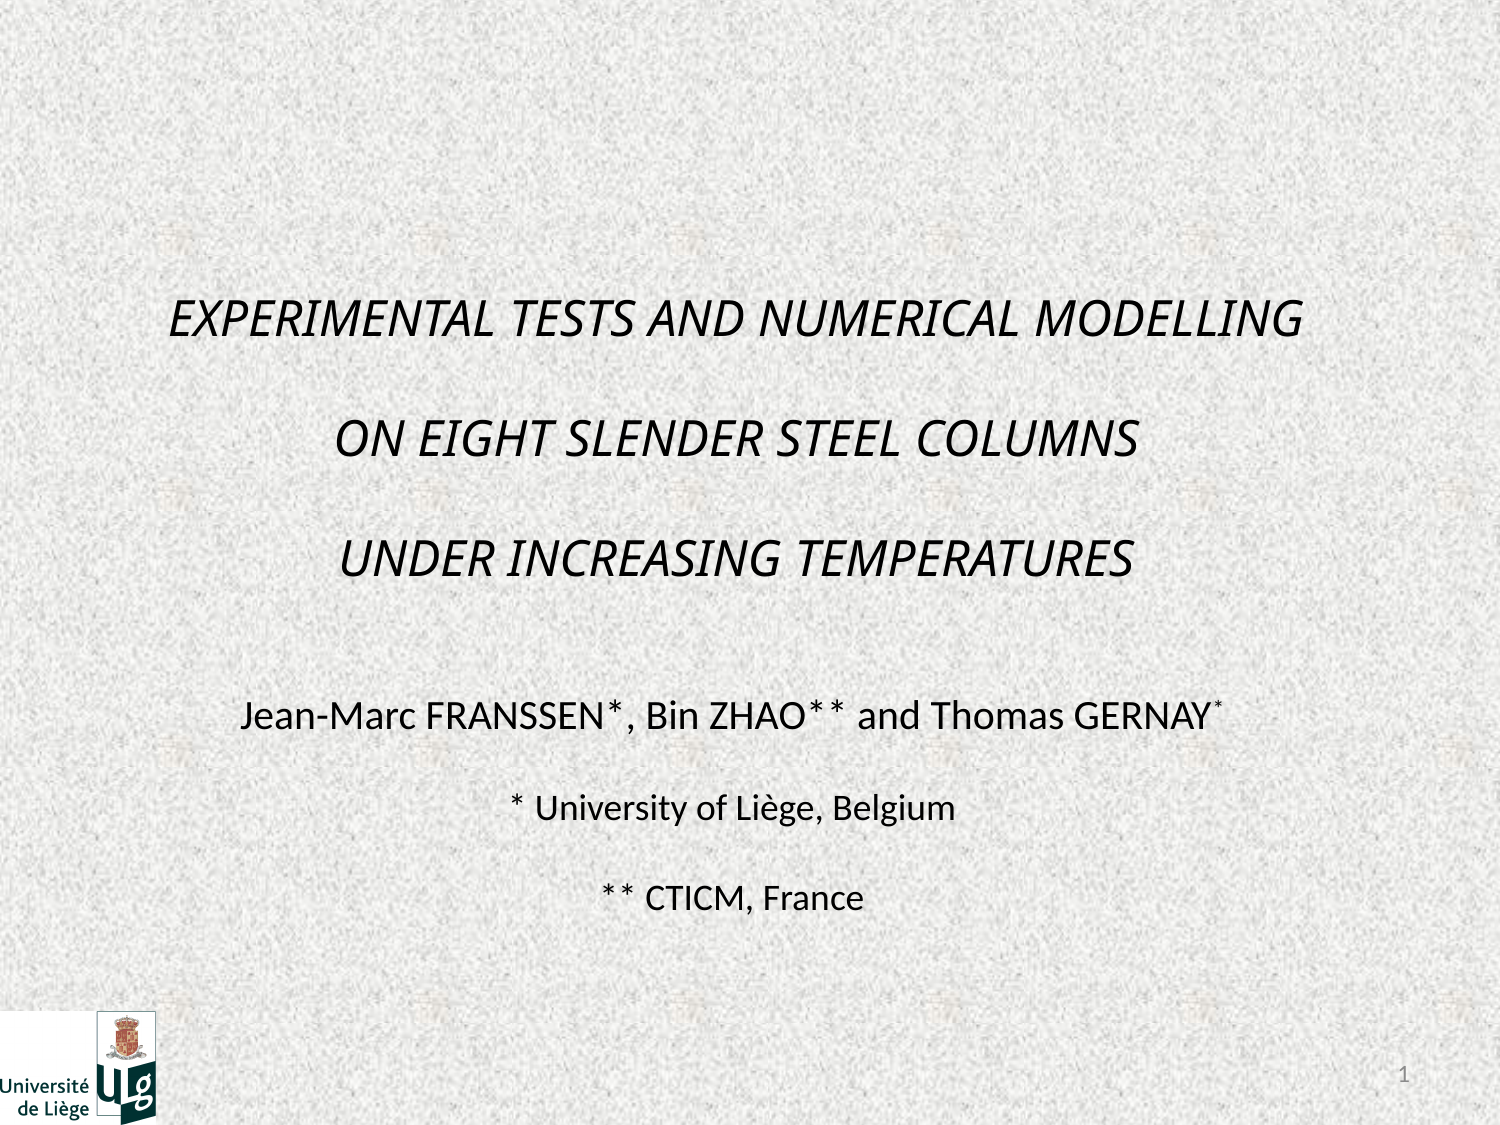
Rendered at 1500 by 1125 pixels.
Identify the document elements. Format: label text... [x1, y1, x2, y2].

slide_number 1 [1074, 1042, 1425, 1103]
text_box Jean-Marc FRANSSEN*, Bin ZHAO** and Thomas GERNAY* * University of Liège, Belgium ** CTICM, France [194, 680, 1270, 926]
picture [0, 0, 1500, 1125]
text_box EXPERIMENTAL TESTS AND NUMERICAL MODELLING ON EIGHT SLENDER STEEL COLUMNS UNDER INCREASING TEMPERATURES [153, 278, 1320, 594]
